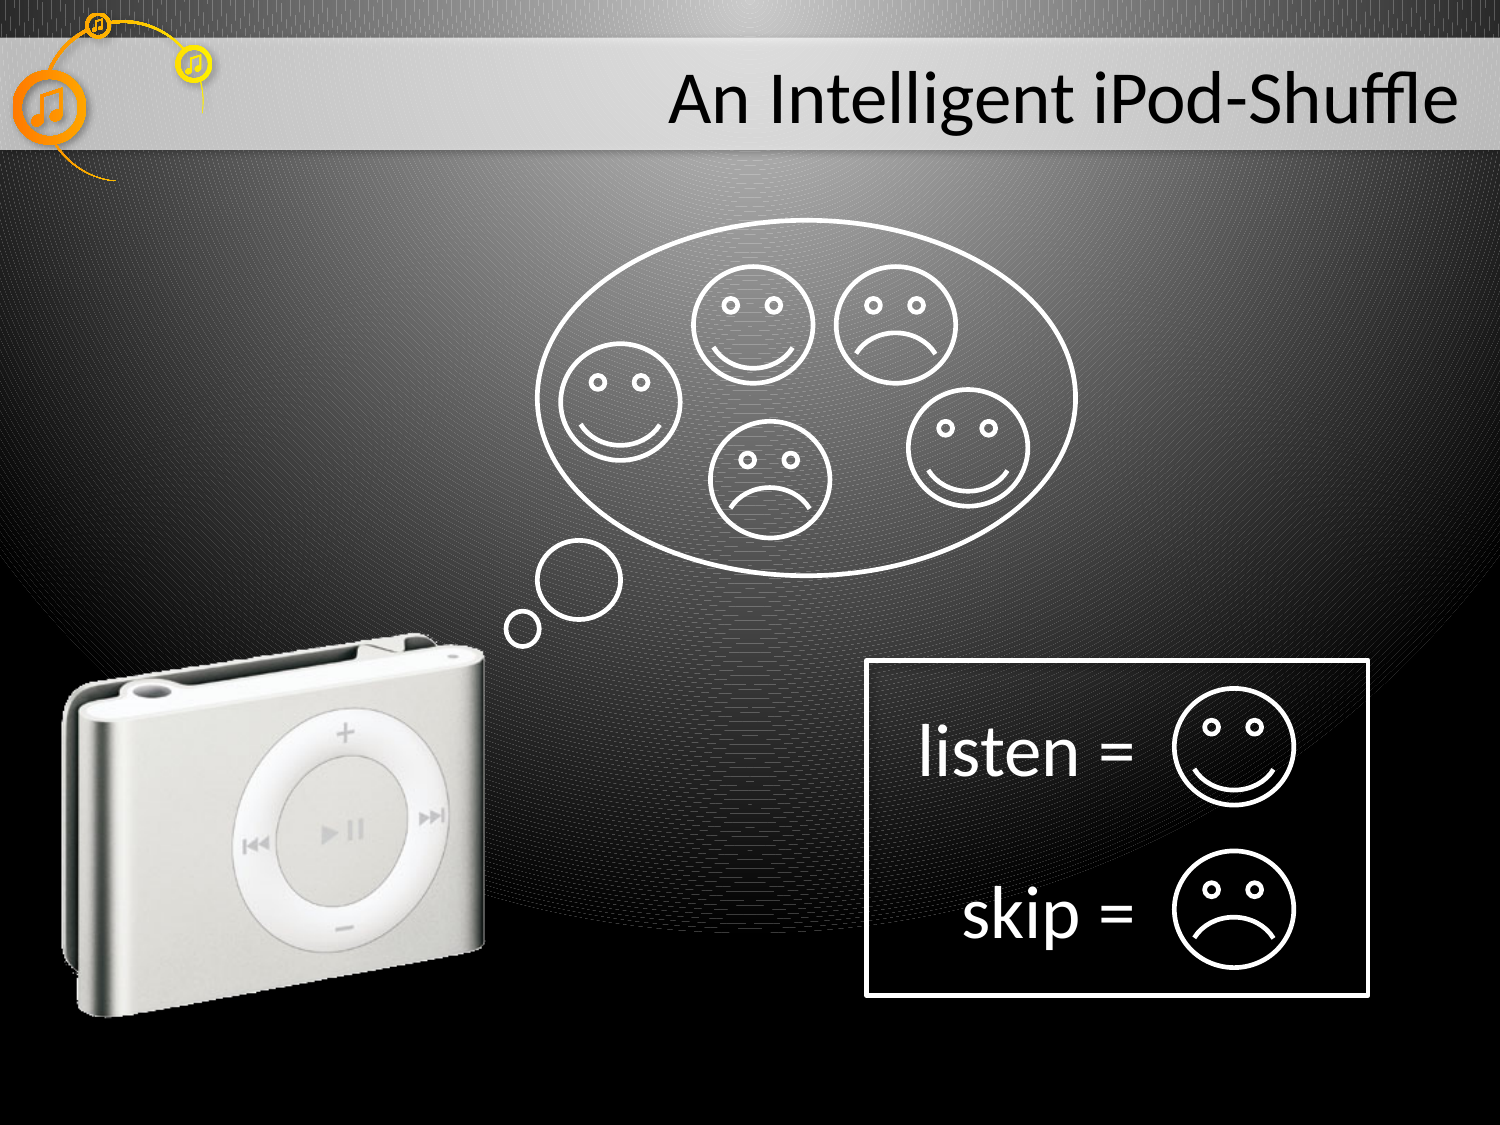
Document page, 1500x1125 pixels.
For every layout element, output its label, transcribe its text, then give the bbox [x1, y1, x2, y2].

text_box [505, 220, 1076, 647]
picture [38, 610, 525, 1049]
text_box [866, 660, 1369, 996]
title An Intelligent iPod-Shuffle [262, 37, 1475, 150]
